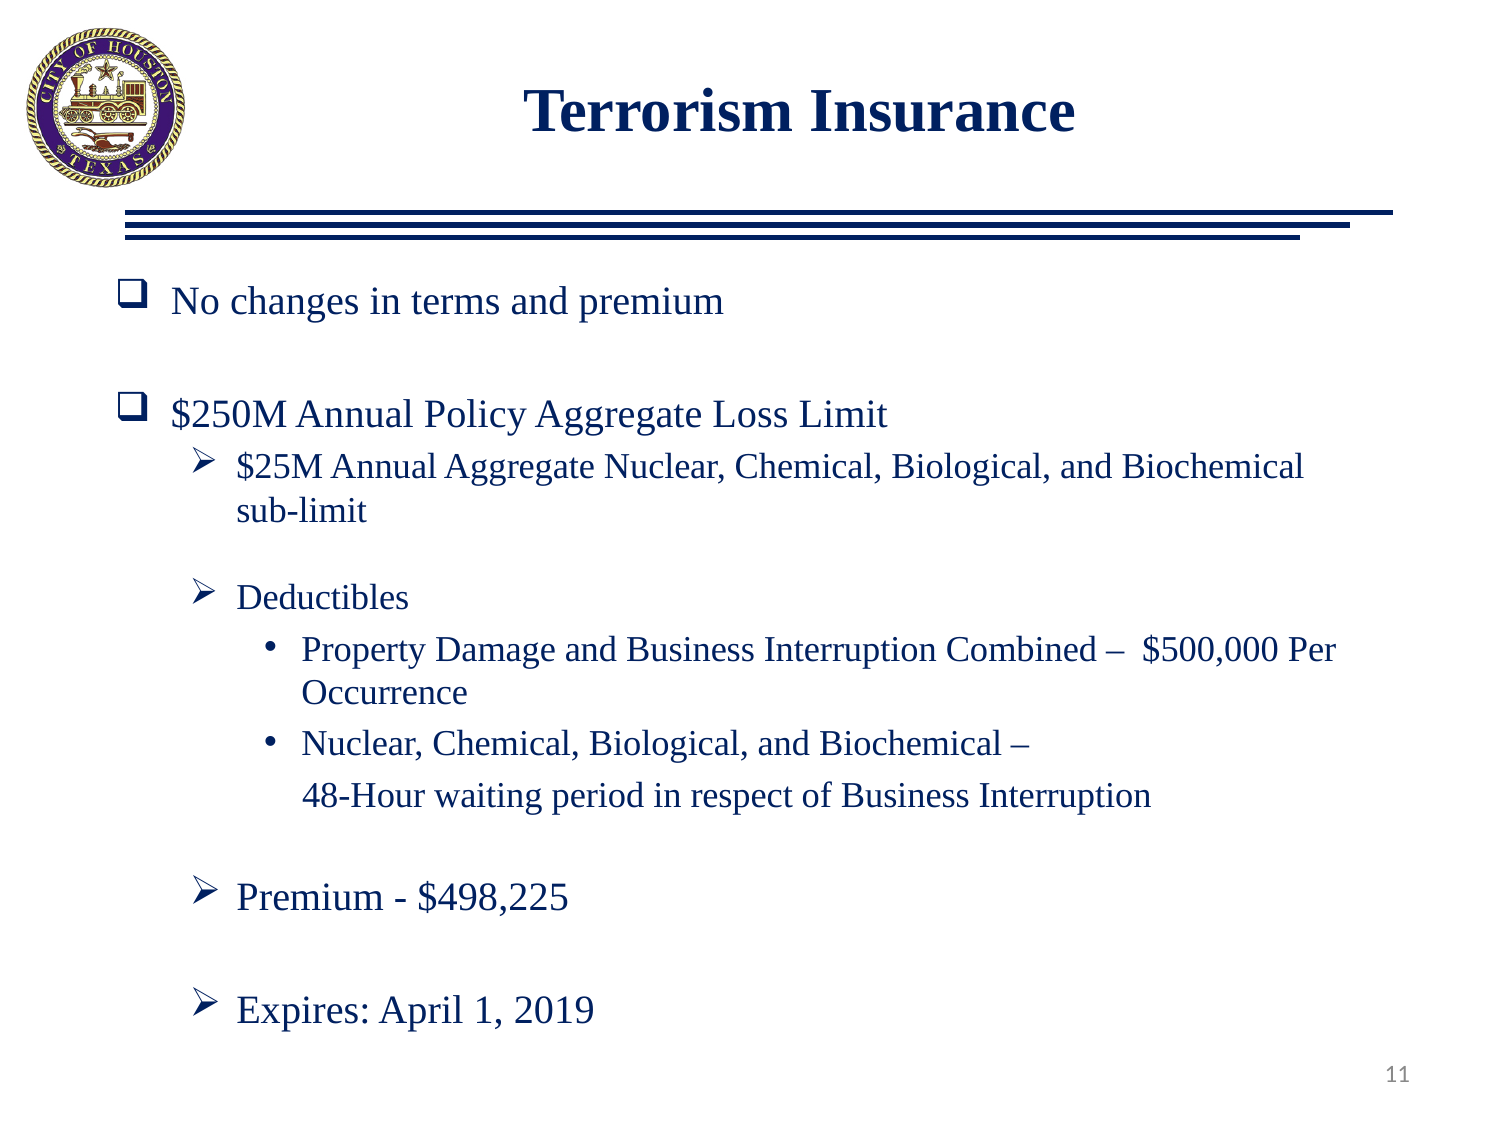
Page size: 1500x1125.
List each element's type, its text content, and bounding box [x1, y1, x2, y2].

picture [24, 24, 186, 190]
title Terrorism Insurance [187, 12, 1413, 200]
slide_number 11 [1074, 1042, 1425, 1103]
list No changes in terms and premium $250M Annual Policy Aggregate Loss Limit $25M Annual Aggregate Nuclear, Chemical, Biological, and Biochemical sub-limit Deductibles Property Damage and Business Interruption Combined – $500,000 Per Occurrence Nuclear, Chemical, Biological, and Biochemical – 48-Hour waiting period in respect of Business Interruption Premium - $498,225 Expires: April 1, 2019 [99, 267, 1369, 1043]
